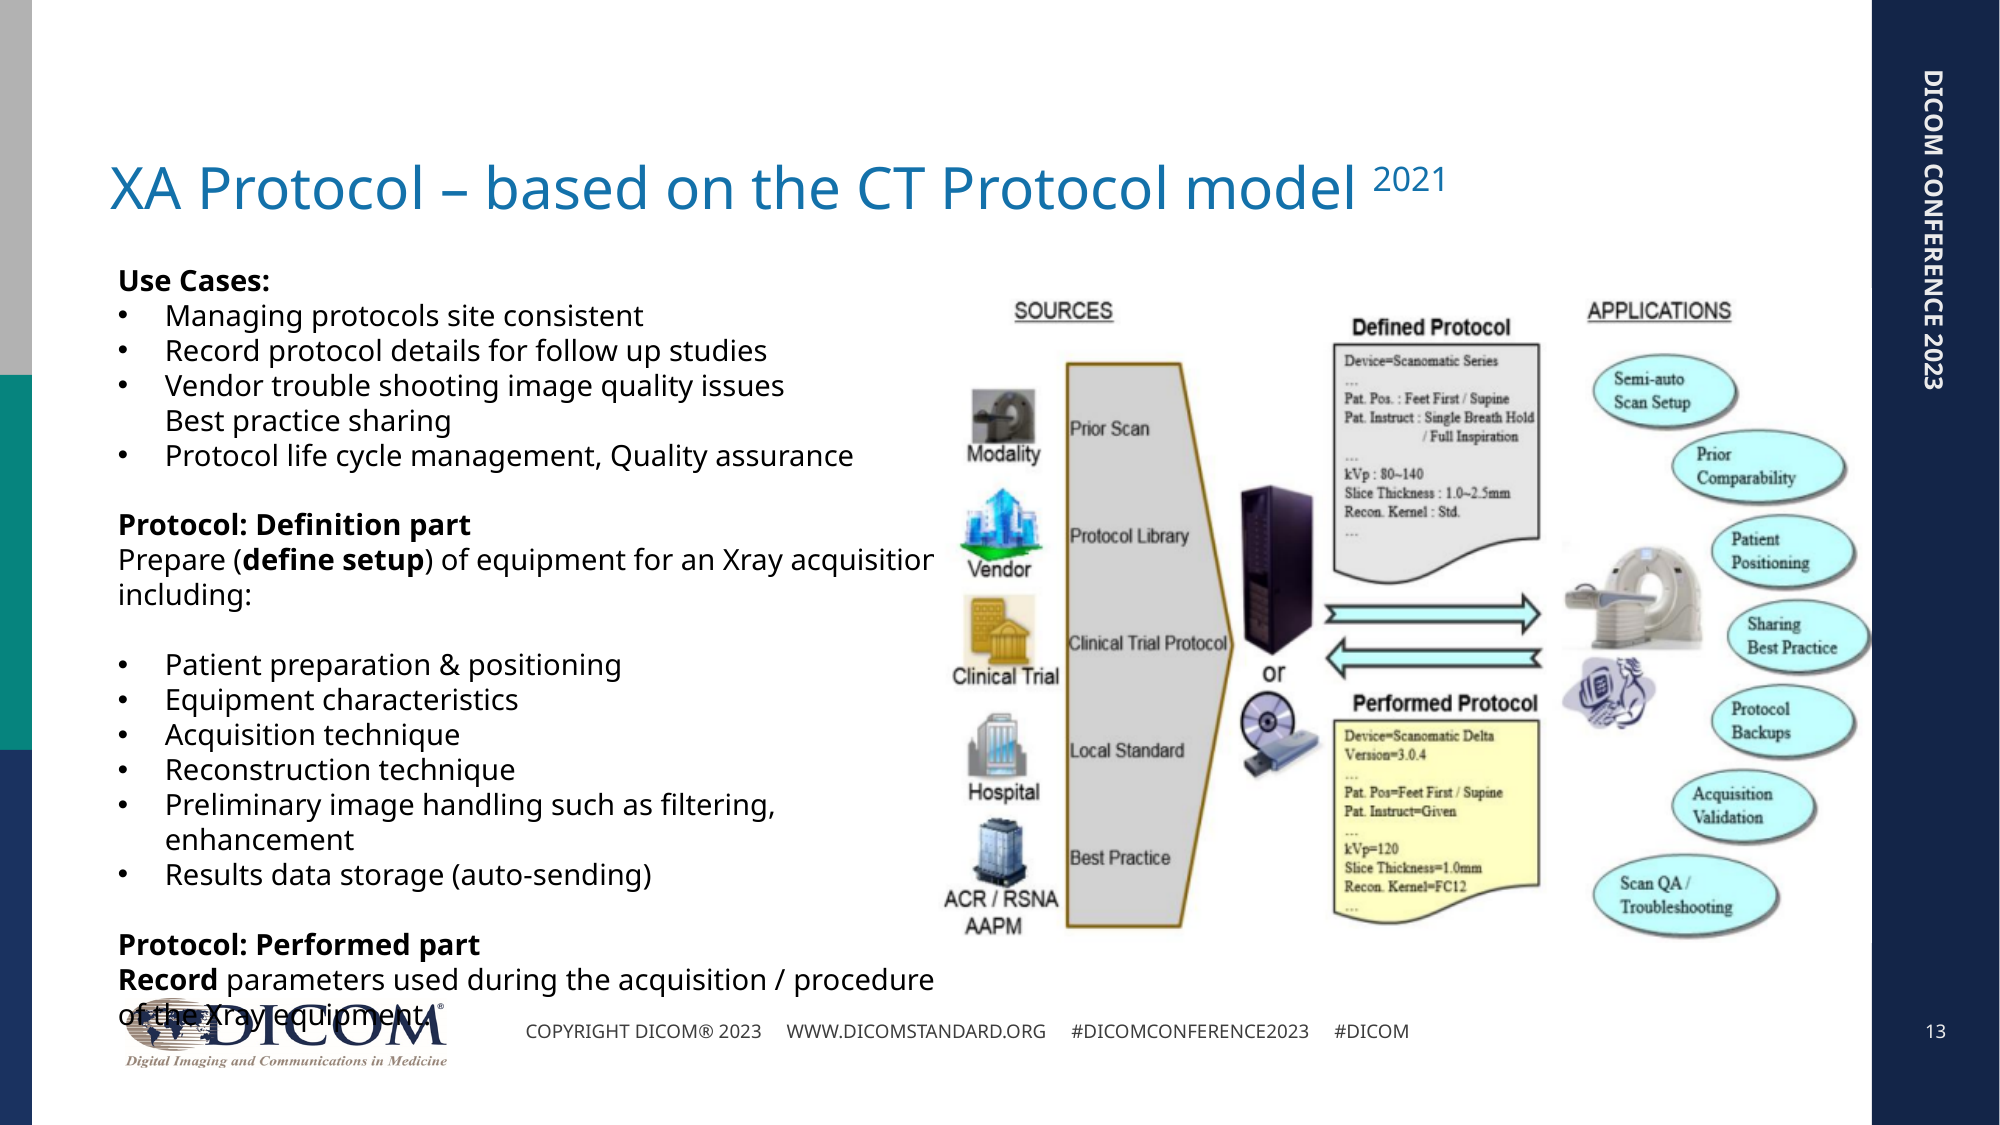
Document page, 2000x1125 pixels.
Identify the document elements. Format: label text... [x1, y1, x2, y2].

text_box Use Cases: Managing protocols site consistent Record protocol details for follow up studies Vendor trouble shooting image quality issues Best practice sharing Protocol life cycle management, Quality assurance Protocol: Definition part Prepare (define setup) of equipment for an Xray acquisition including: Patient preparation & positioning Equipment characteristics Acquisition technique Reconstruction technique Preliminary image handling such as filtering, enhancement Results data storage (auto-sending) Protocol: Performed part Record parameters used during the acquisition / procedure of the Xray equipment. [103, 254, 956, 1039]
title XA Protocol – based on the CT Protocol model 2021 [95, 62, 1776, 229]
slide_number 13 [1871, 1002, 2000, 1063]
picture [933, 288, 1873, 943]
picture [125, 1039, 447, 1068]
footer Copyright DICOM® 2023 www.dicomstandard.org #DICOMConference2023 #DICOM [510, 1002, 1662, 1063]
